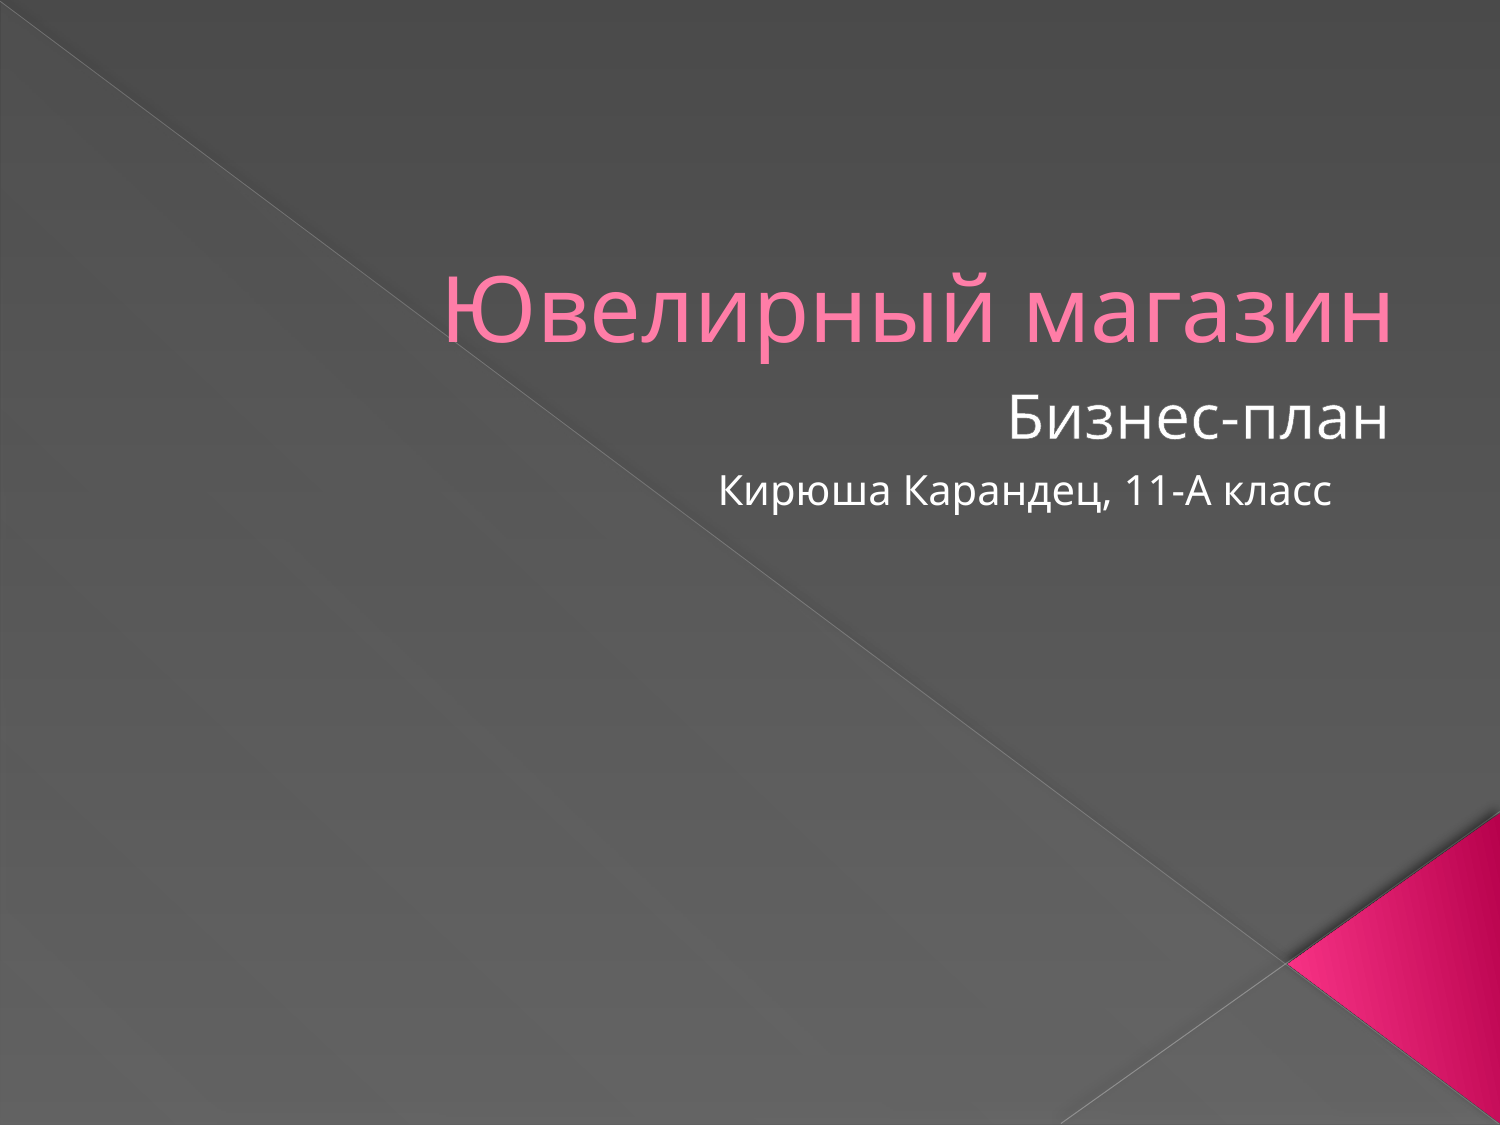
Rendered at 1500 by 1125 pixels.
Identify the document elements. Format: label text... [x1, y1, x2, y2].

subtitle Бизнес-план [88, 369, 1412, 657]
title Ювелирный магазин [88, 127, 1412, 369]
text_box Кирюша Карандец, 11-А класс [702, 456, 1400, 521]
